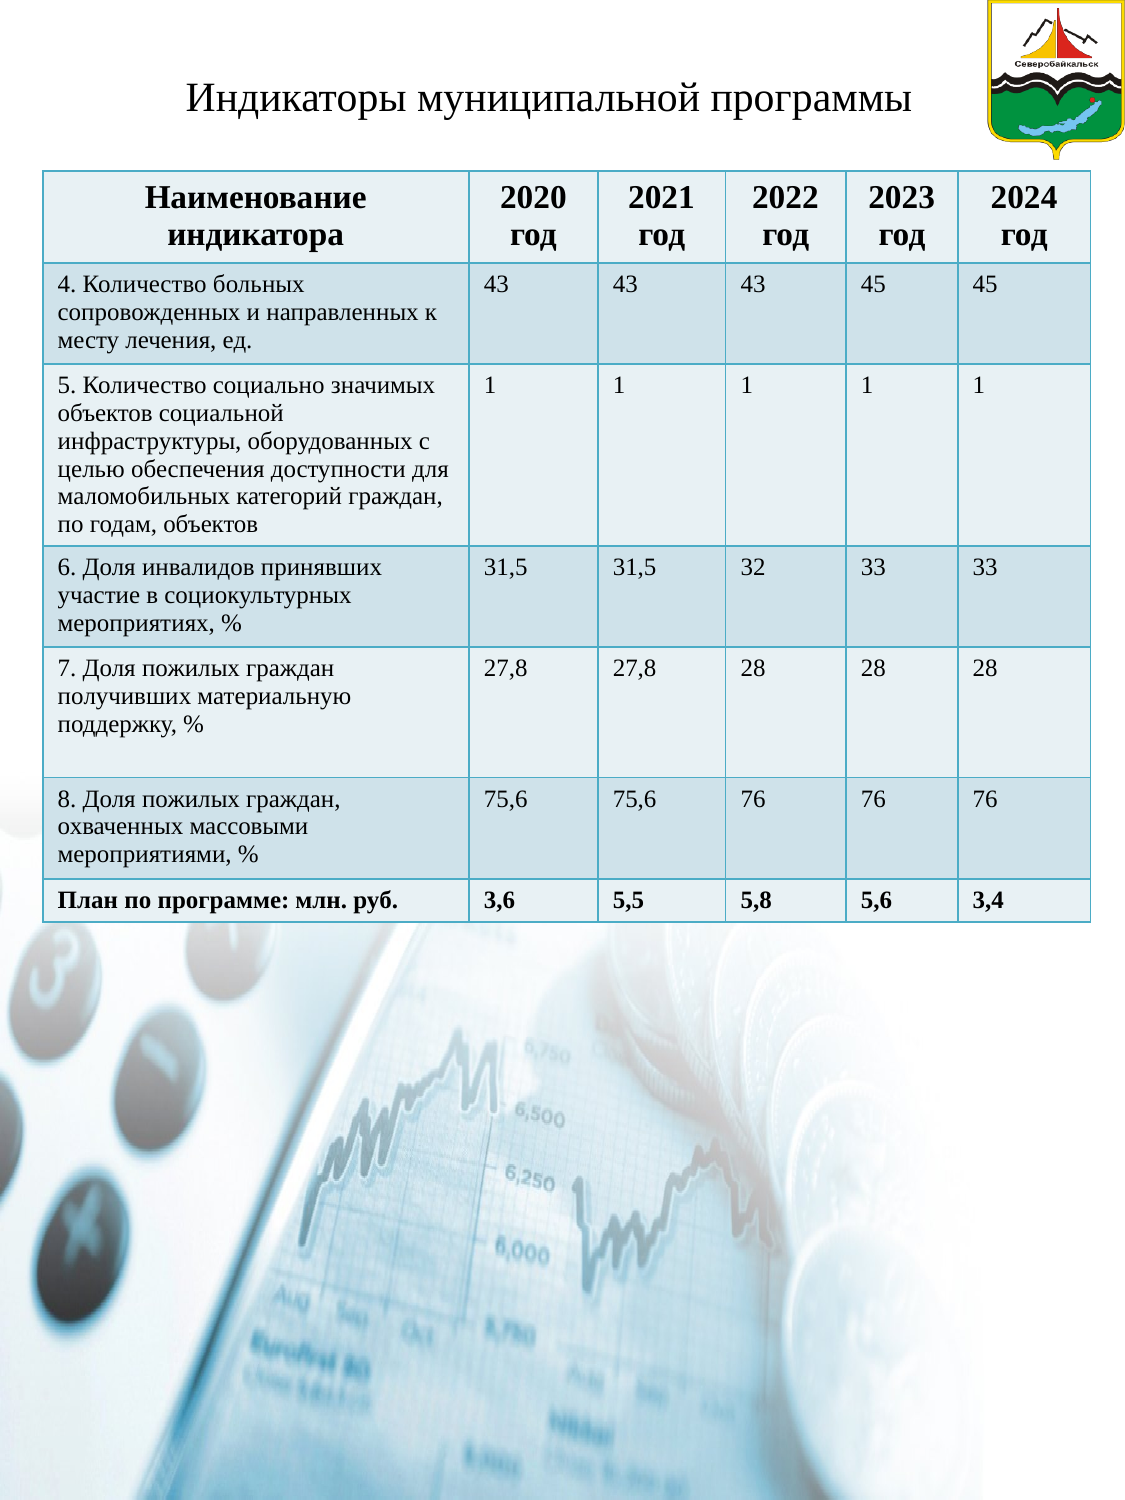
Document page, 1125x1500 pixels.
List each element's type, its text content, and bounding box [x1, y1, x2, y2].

table_cell 5. Количество социально значимых объектов социальной инфраструктуры, оборудованных с целью обеспечения доступности для маломобильных категорий граждан, по годам, объектов [44, 365, 468, 545]
table_cell 31,5 [470, 547, 597, 646]
table_cell 5,8 [726, 880, 845, 921]
table_cell 45 [847, 264, 957, 363]
text_box Индикаторы муниципальной программы [42, 41, 982, 148]
table_cell 43 [470, 264, 597, 363]
table_header Наименование индикатора [44, 172, 468, 262]
table_cell 1 [470, 365, 597, 545]
table_cell 7. Доля пожилых граждан получивших материальную поддержку, % [44, 648, 468, 777]
table_cell 75,6 [470, 778, 597, 878]
table_header 2022 год [726, 172, 845, 262]
table_header 2020 год [470, 172, 597, 262]
table_cell 28 [959, 648, 1090, 777]
table_cell 76 [726, 778, 845, 878]
table_cell 6. Доля инвалидов принявших участие в социокультурных мероприятиях, % [44, 547, 468, 646]
table_cell 75,6 [599, 778, 725, 878]
table_cell 5,5 [599, 880, 725, 921]
table_cell 31,5 [599, 547, 725, 646]
table_cell 1 [726, 365, 845, 545]
table_cell 33 [959, 547, 1090, 646]
table_cell 28 [847, 648, 957, 777]
table_cell 1 [959, 365, 1090, 545]
table_cell 32 [726, 547, 845, 646]
table_header 2024 год [959, 172, 1090, 262]
table_cell 45 [959, 264, 1090, 363]
table_cell 76 [959, 778, 1090, 878]
table_header 2023 год [847, 172, 957, 262]
table_cell 27,8 [470, 648, 597, 777]
table_cell 4. Количество больных сопровожденных и направленных к месту лечения, ед. [44, 264, 468, 363]
table_cell План по программе: млн. руб. [44, 880, 468, 921]
table_header 2021 год [599, 172, 725, 262]
table_cell 3,6 [470, 880, 597, 921]
table_cell 8. Доля пожилых граждан, охваченных массовыми мероприятиями, % [44, 778, 468, 878]
table_cell 1 [847, 365, 957, 545]
picture [0, 0, 1125, 1500]
table_cell 43 [726, 264, 845, 363]
table_cell 3,4 [959, 880, 1090, 921]
table_cell 5,6 [847, 880, 957, 921]
table_cell 76 [847, 778, 957, 878]
table_cell 1 [599, 365, 725, 545]
table_cell 27,8 [599, 648, 725, 777]
table_cell 33 [847, 547, 957, 646]
table_cell 28 [726, 648, 845, 777]
table_cell 43 [599, 264, 725, 363]
